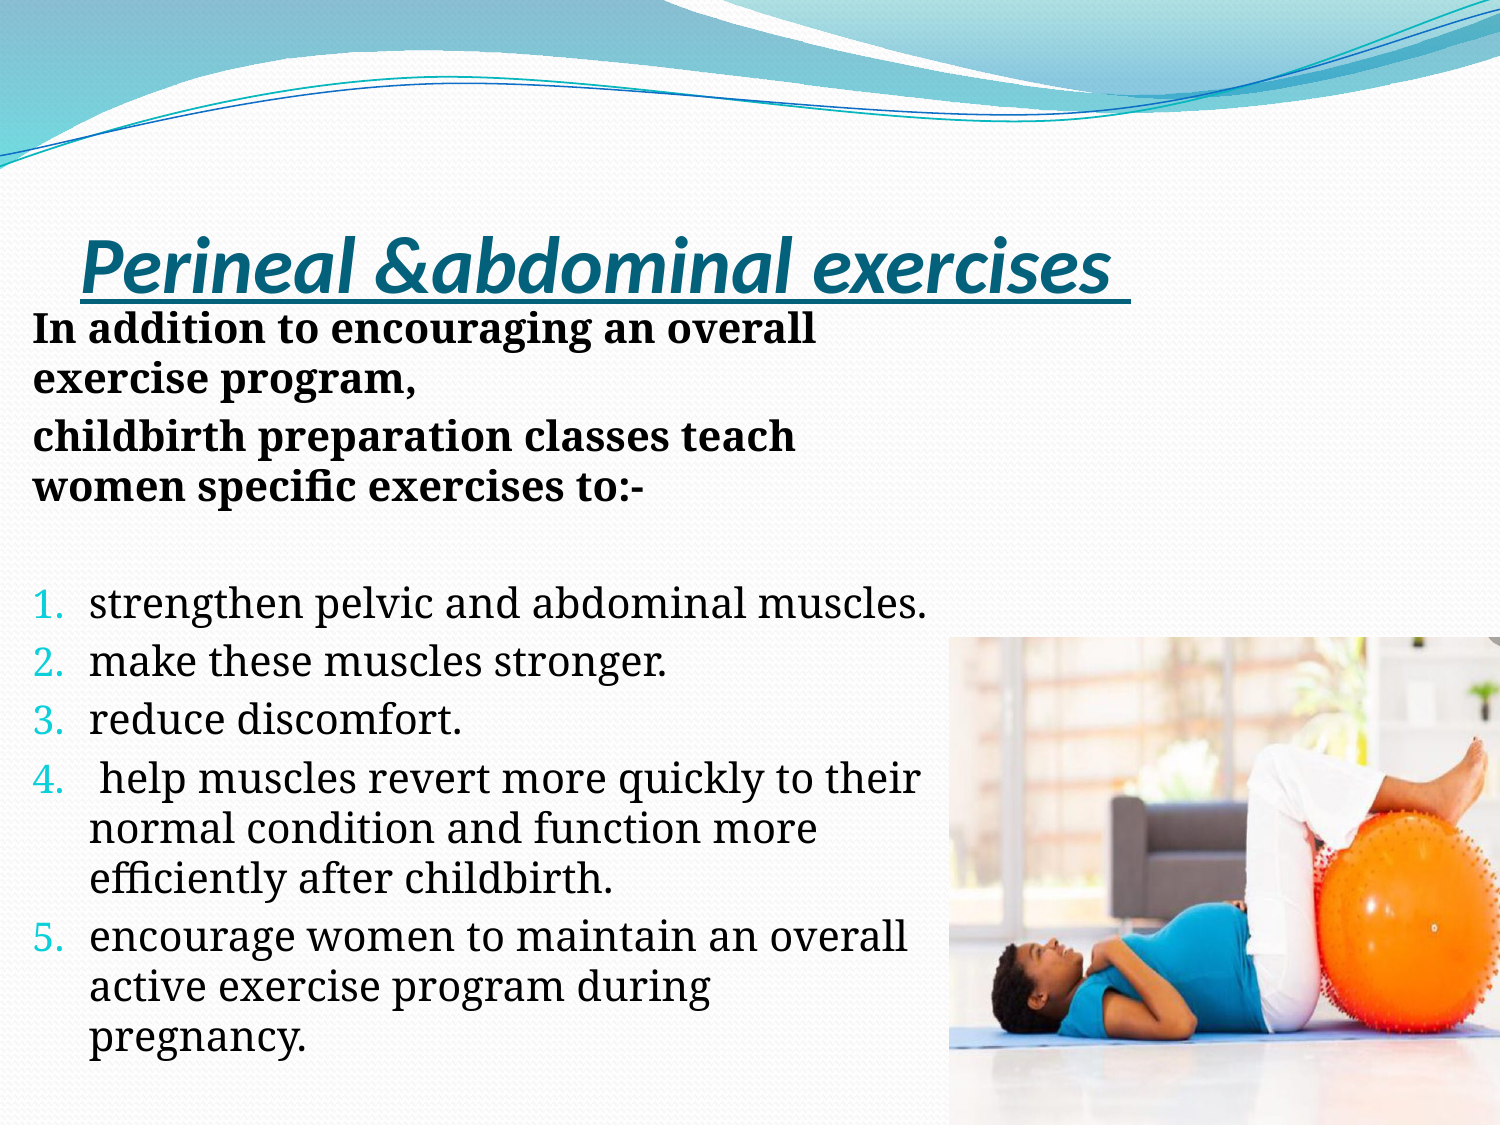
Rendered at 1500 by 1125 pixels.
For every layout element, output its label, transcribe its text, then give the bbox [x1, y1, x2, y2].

title Perineal &abdominal exercises [80, 141, 1139, 310]
list In addition to encouraging an overall exercise program, childbirth preparation classes teach women specific exercises to:- strengthen pelvic and abdominal muscles. make these muscles stronger. reduce discomfort. help muscles revert more quickly to their normal condition and function more efficiently after childbirth. encourage women to maintain an overall active exercise program during pregnancy. [17, 293, 950, 1062]
picture [949, 637, 1500, 1125]
